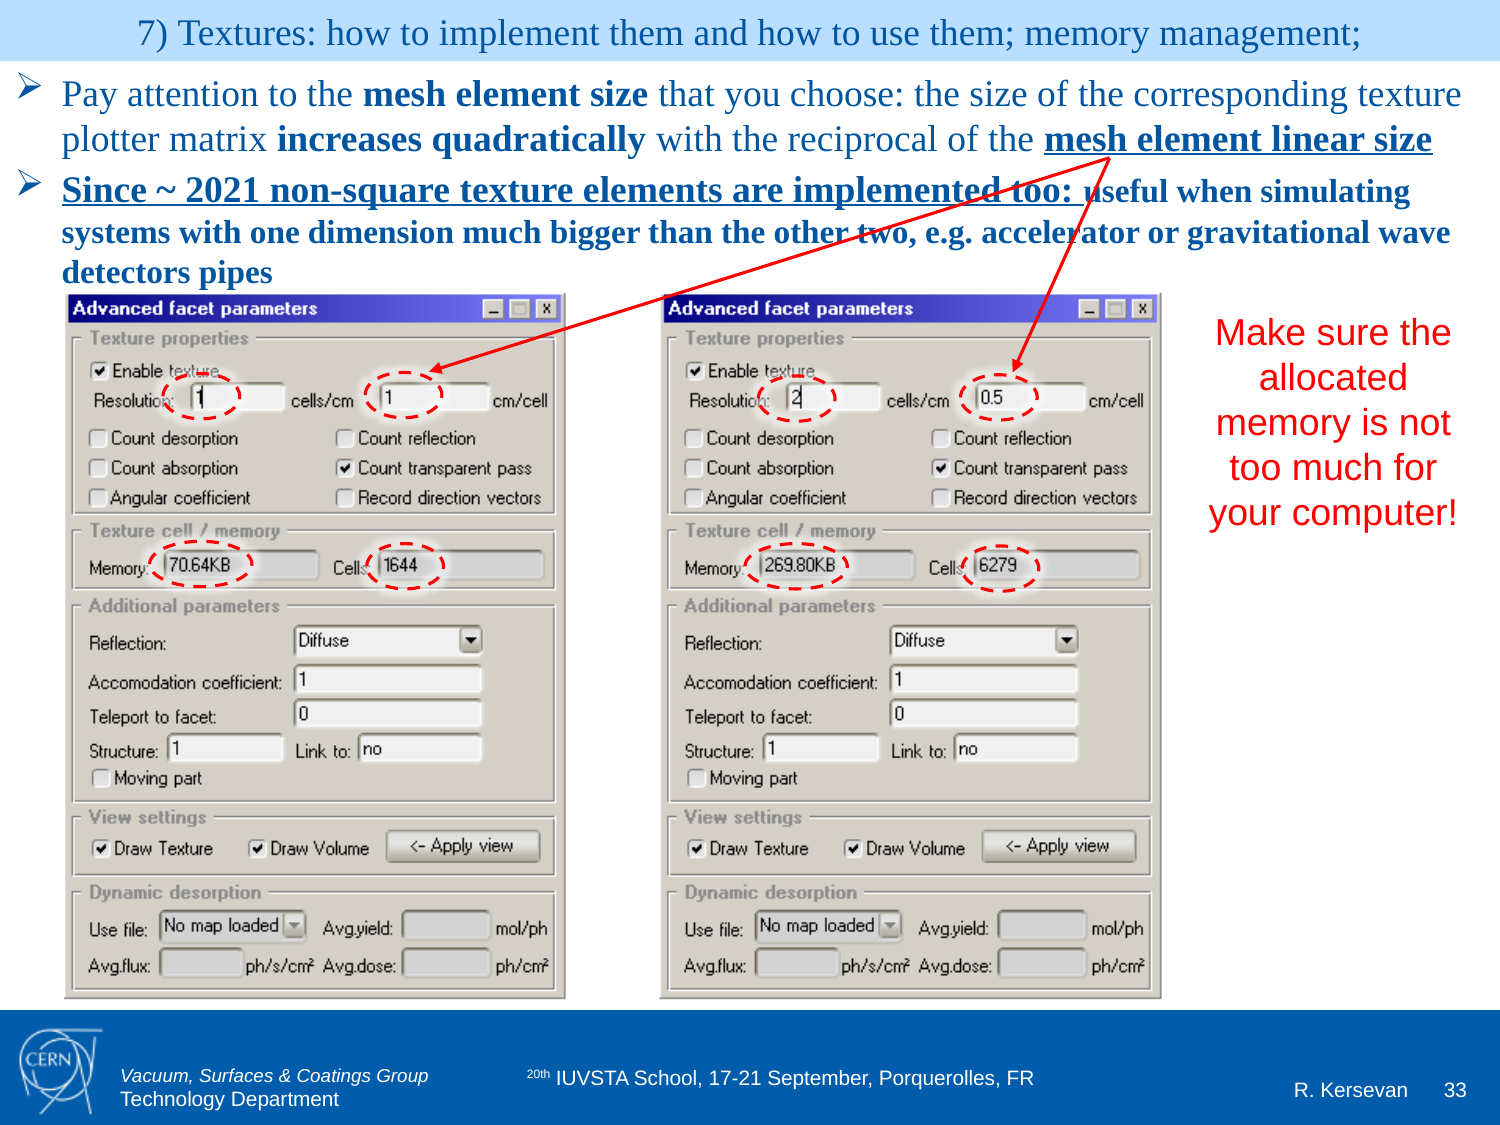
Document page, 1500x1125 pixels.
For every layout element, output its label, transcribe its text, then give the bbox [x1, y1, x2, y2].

picture [657, 290, 1165, 1004]
title 7) Textures: how to implement them and how to use them; memory management; [0, 0, 1500, 61]
picture [63, 290, 569, 1004]
text_box Pay attention to the mesh element size that you choose: the size of the corresponding texture plotter matrix increases quadratically with the reciprocal of the mesh element linear size Since ~ 2021 non-square texture elements are implemented too: useful when simulating systems with one dimension much bigger than the other two, e.g. accelerator or gravitational wave detectors pipes [0, 61, 1500, 349]
text_box Make sure the allocated memory is not too much for your computer! [1184, 301, 1483, 541]
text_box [428, 157, 1110, 372]
